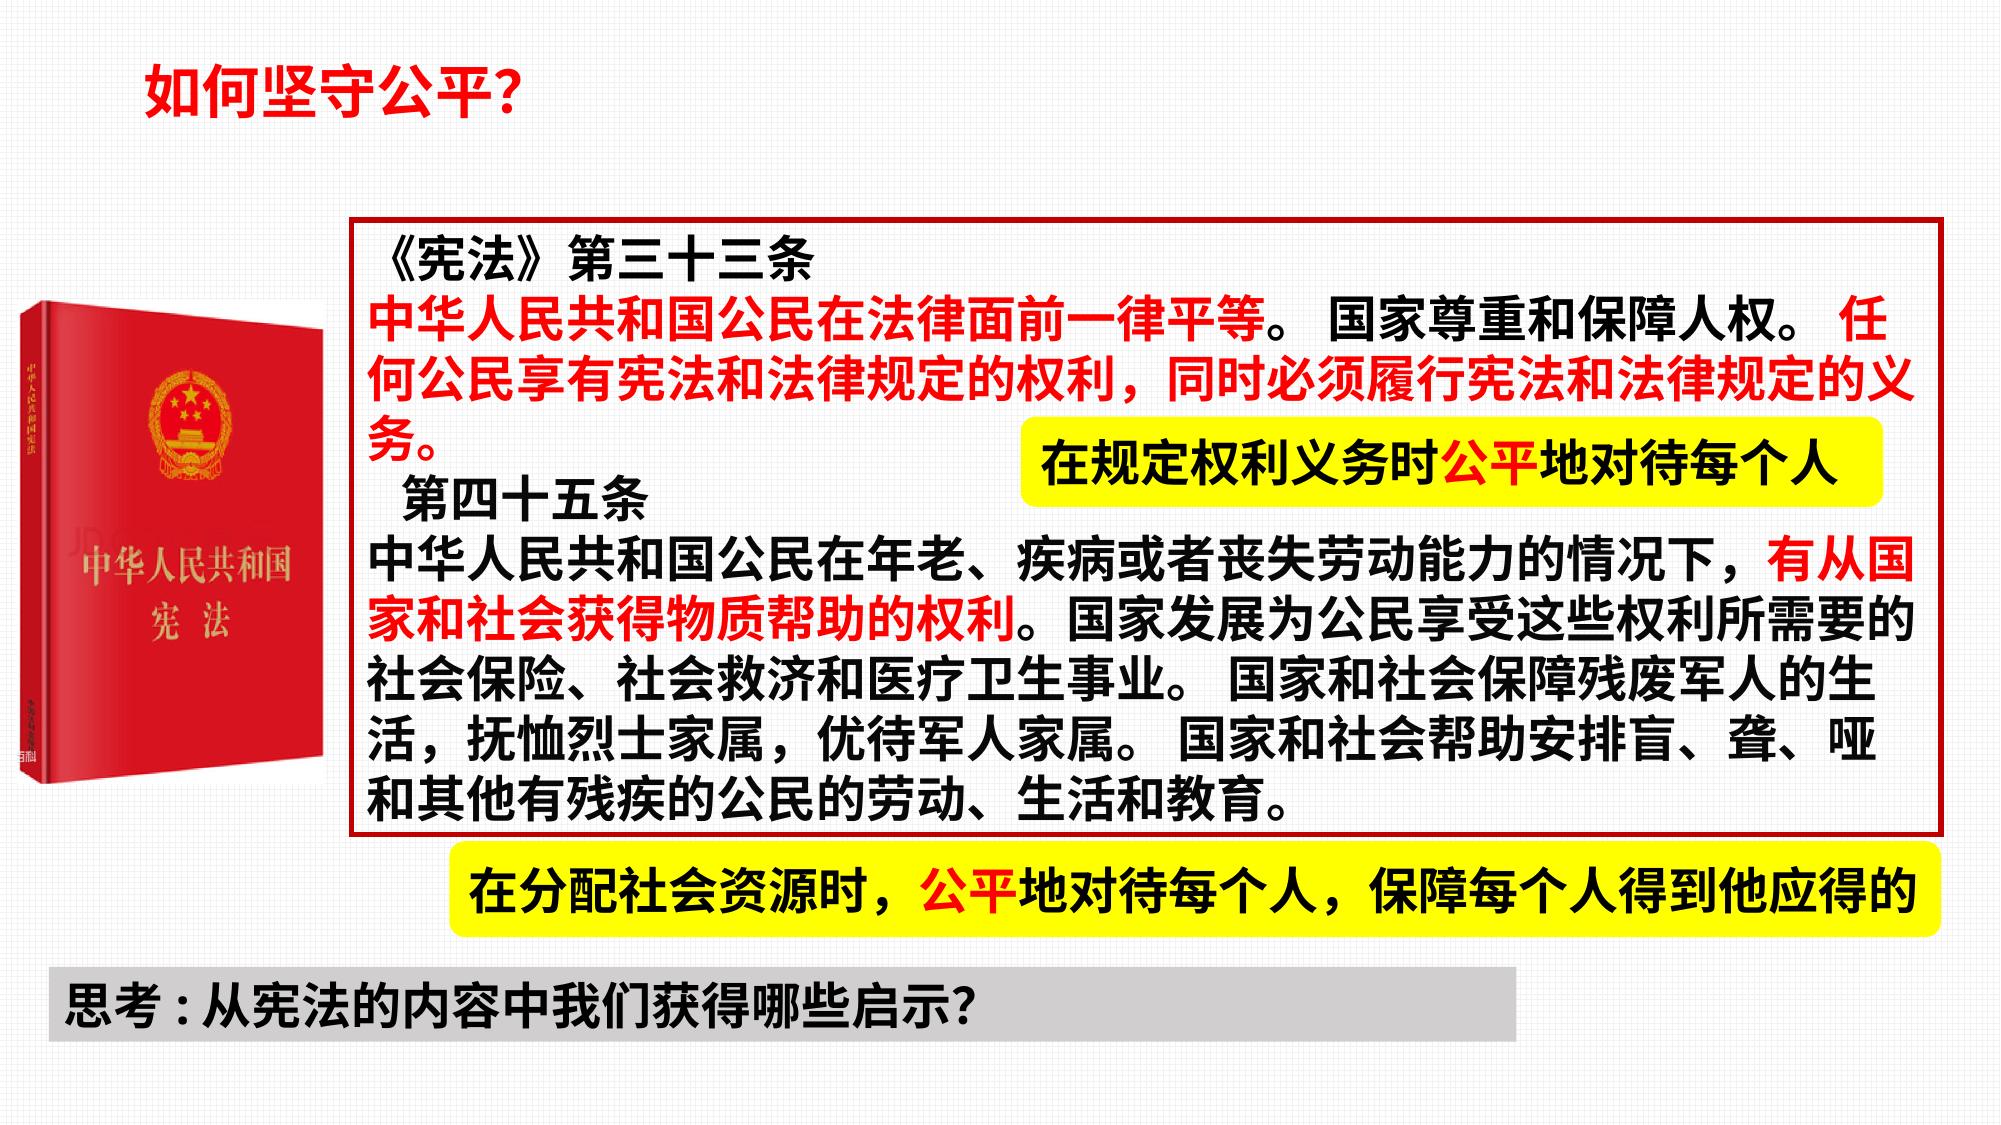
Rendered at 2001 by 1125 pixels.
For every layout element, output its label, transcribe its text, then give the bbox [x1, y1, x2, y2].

text_box 在分配社会资源时，公平地对待每个人，保障每个人得到他应得的 [448, 842, 1943, 939]
text_box 如何坚守公平？ [128, 48, 574, 133]
text_box 思考:从宪法的内容中我们获得哪些启示？ [48, 966, 1517, 1042]
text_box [17, 220, 1942, 842]
